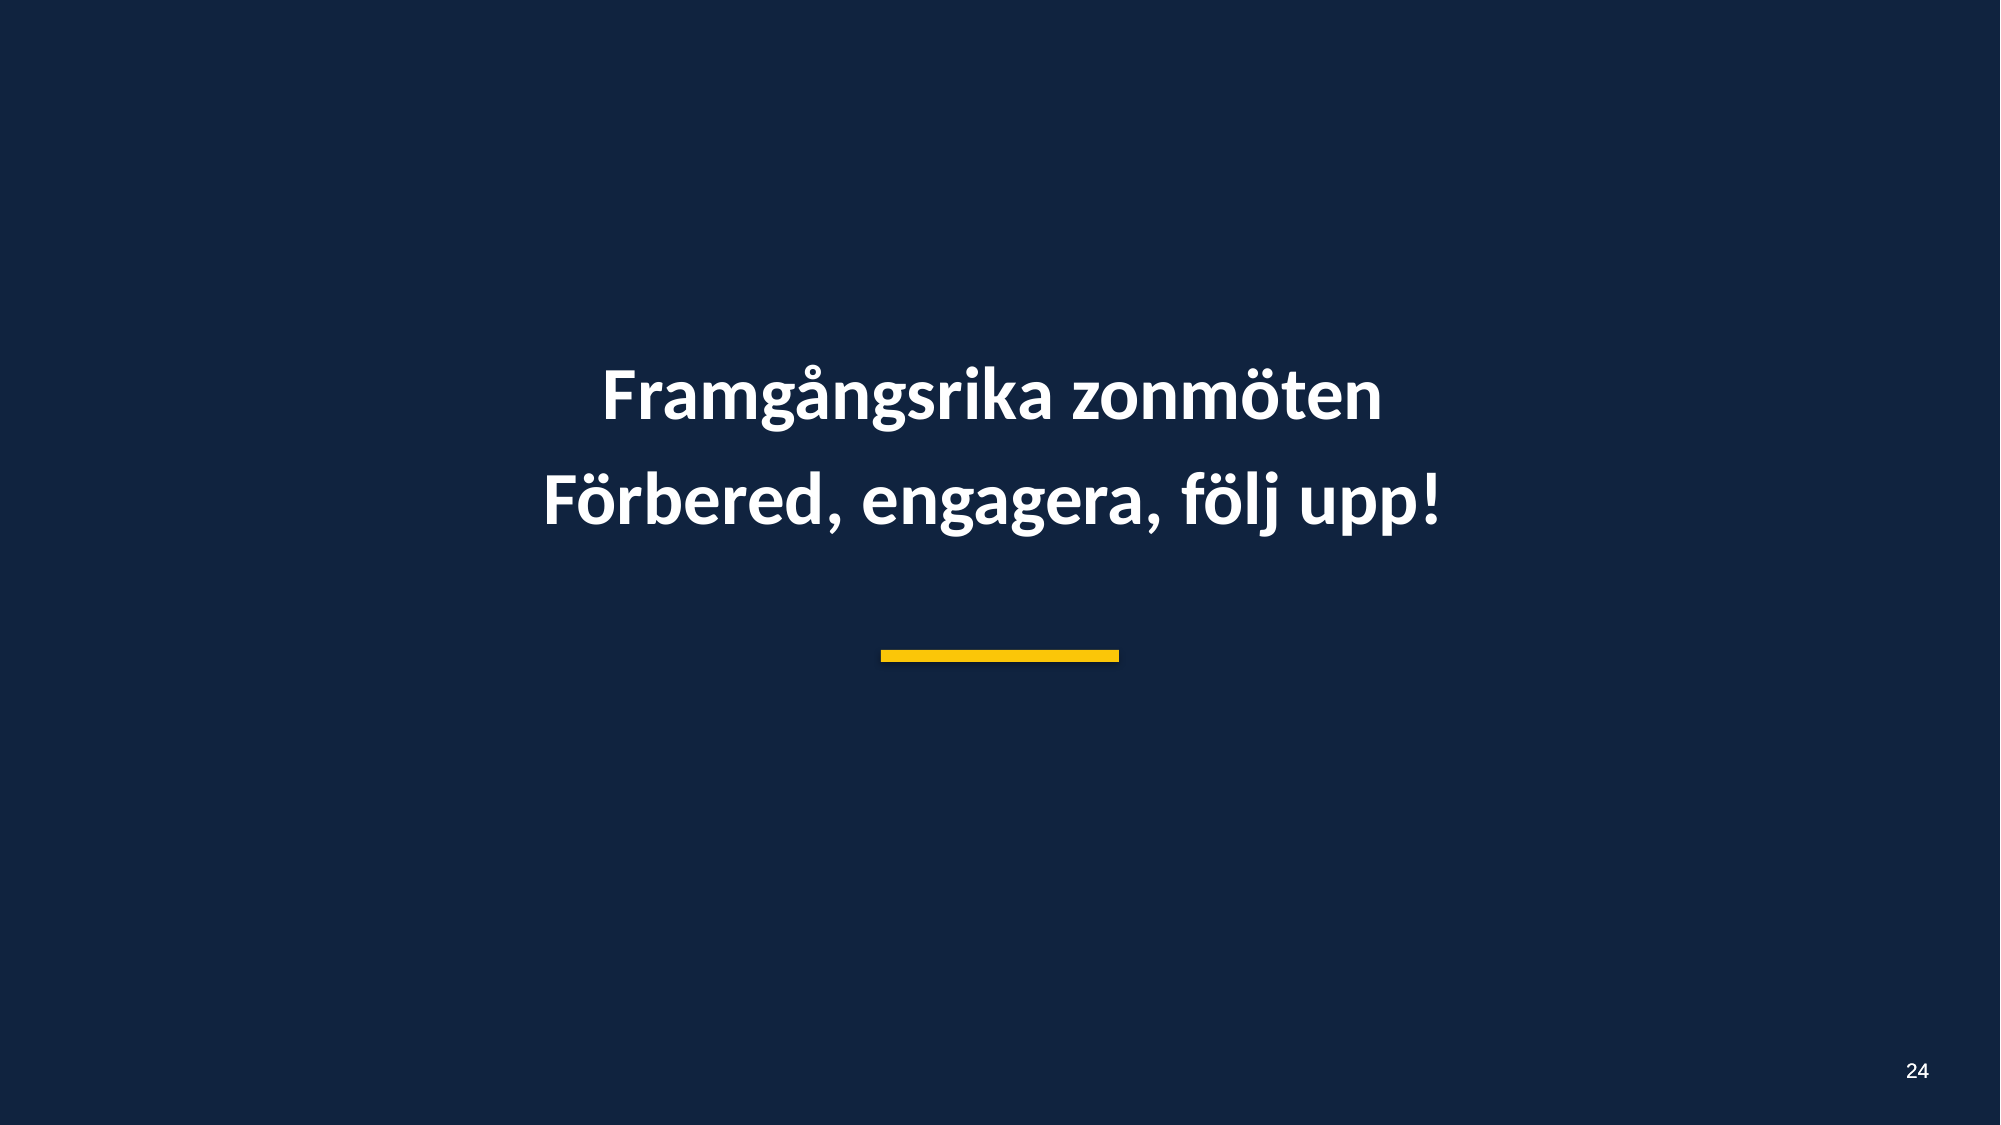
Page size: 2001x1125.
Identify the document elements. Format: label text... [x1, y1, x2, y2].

list Framgångsrika zonmöten Förbered, engagera, följ upp! [337, 337, 1650, 600]
